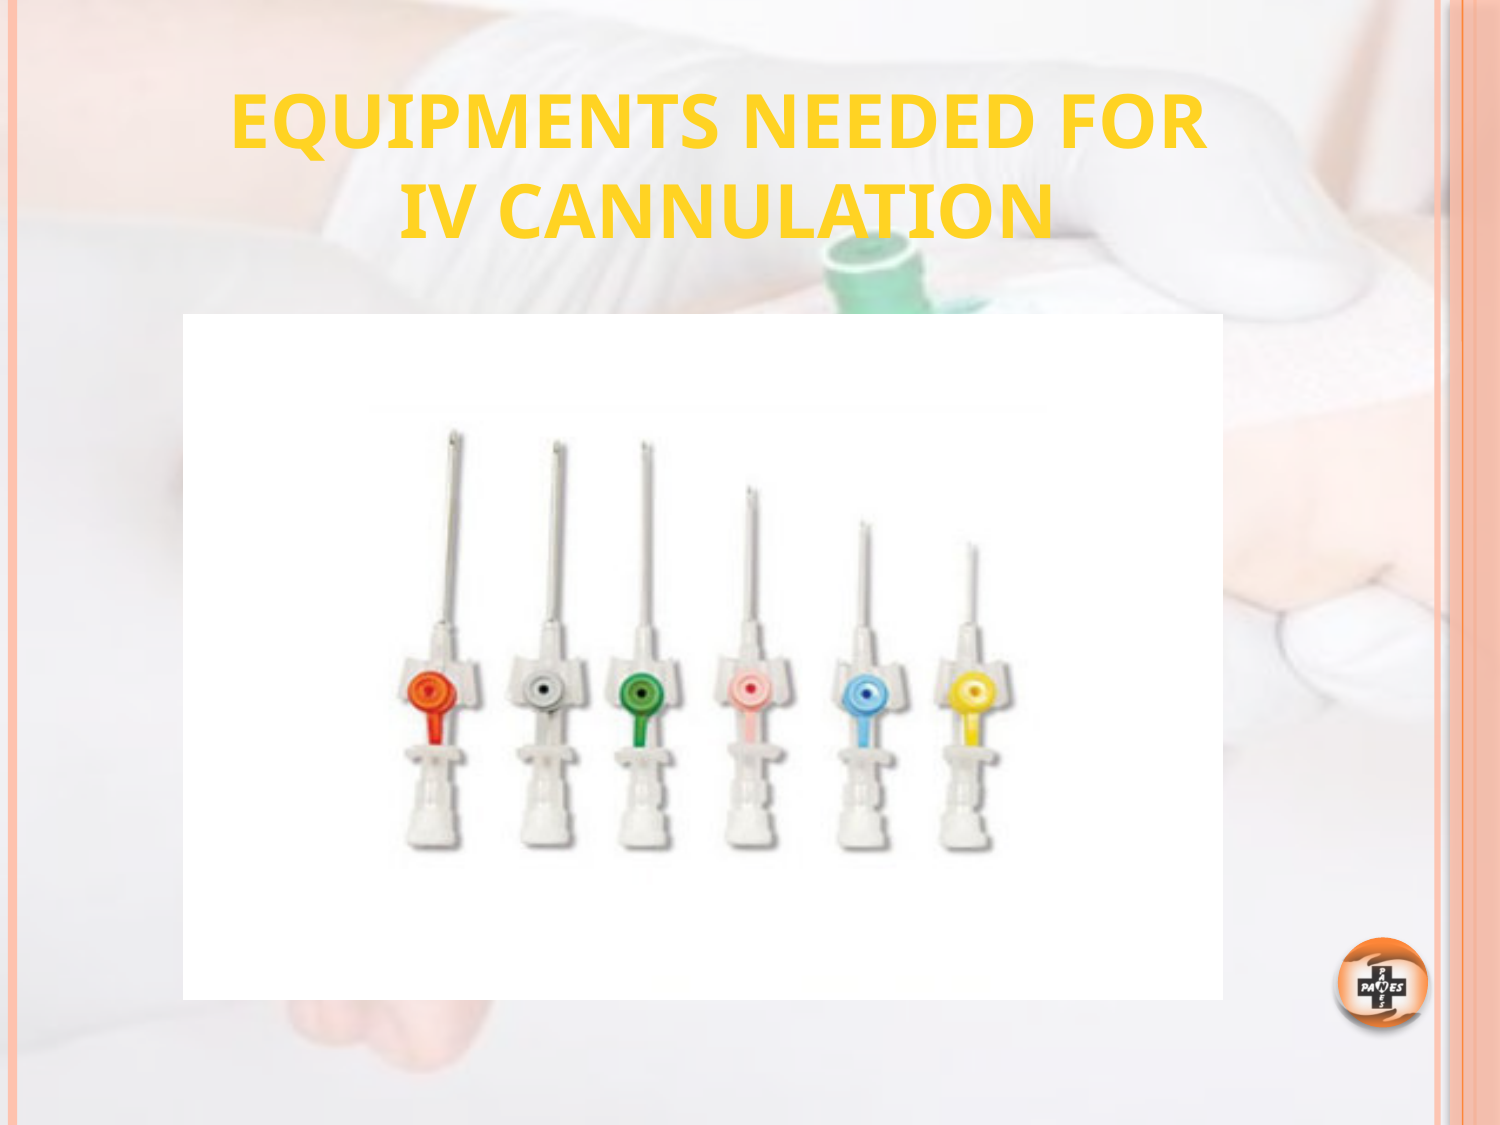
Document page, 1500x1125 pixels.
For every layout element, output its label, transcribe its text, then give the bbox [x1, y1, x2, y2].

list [182, 314, 1223, 1000]
picture [1328, 940, 1436, 1036]
text_box EQUIPMENTS NEEDED FOR IV cannulation [33, 66, 1424, 262]
